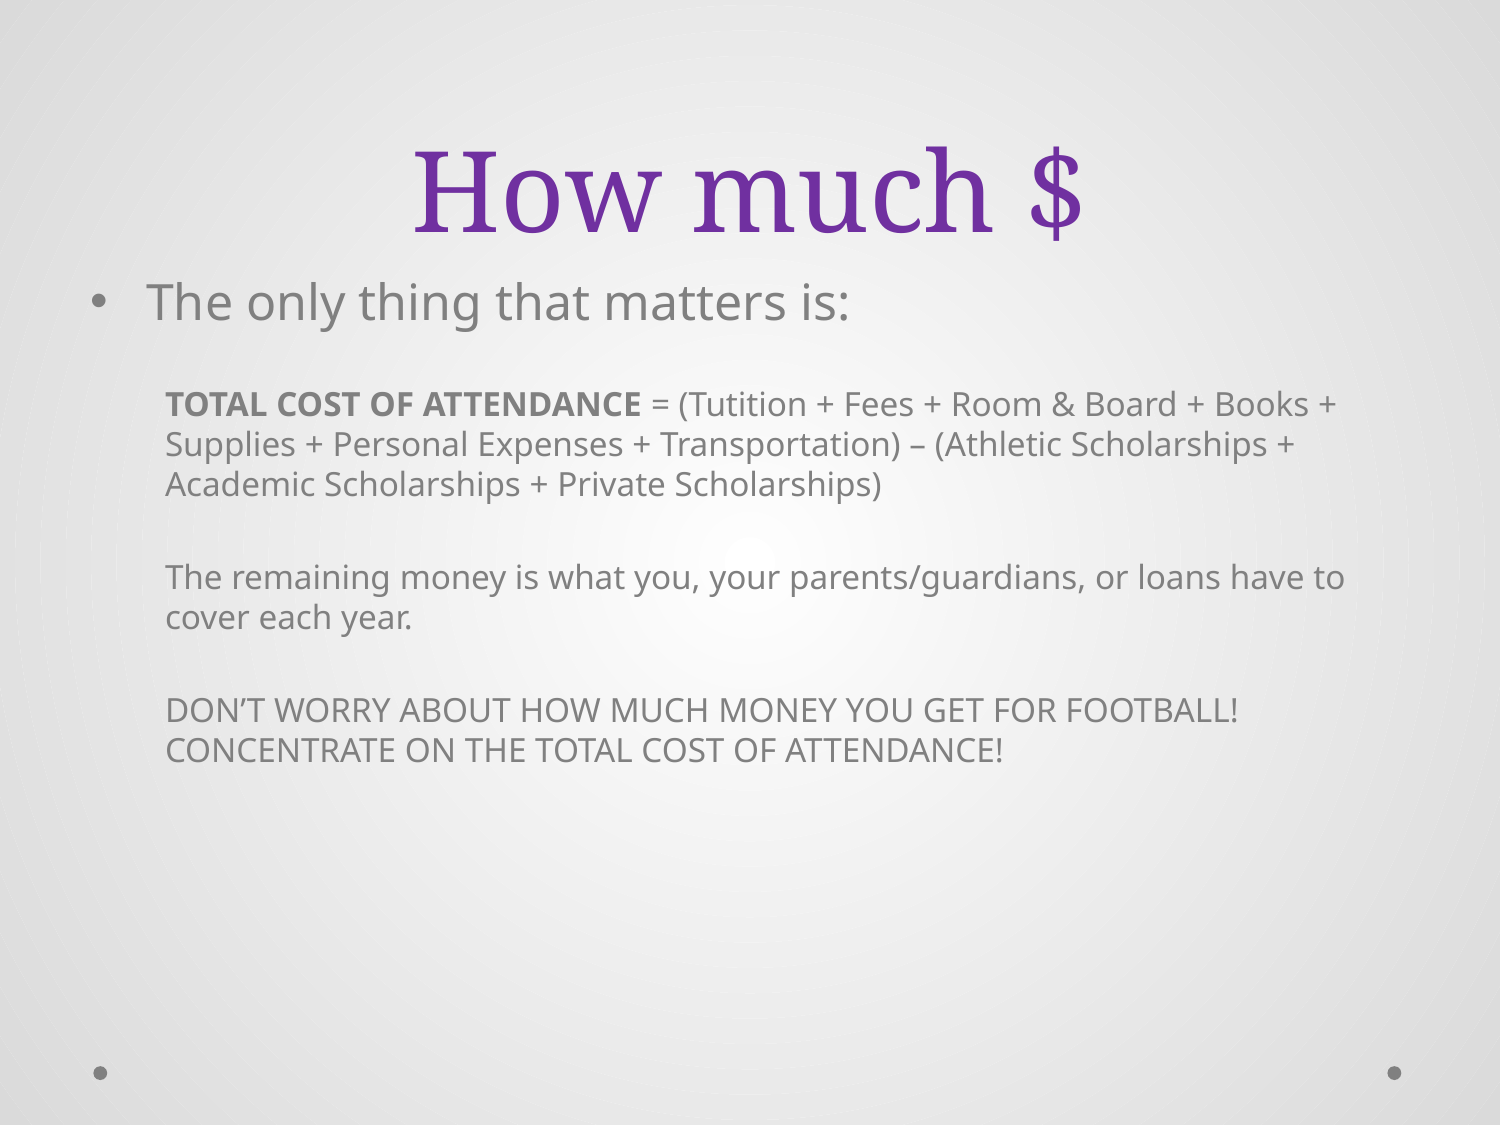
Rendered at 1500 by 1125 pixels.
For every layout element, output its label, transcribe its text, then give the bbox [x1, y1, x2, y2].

list The only thing that matters is: TOTAL COST OF ATTENDANCE = (Tutition + Fees + Room & Board + Books + Supplies + Personal Expenses + Transportation) – (Athletic Scholarships + Academic Scholarships + Private Scholarships) The remaining money is what you, your parents/guardians, or loans have to cover each year. DON’T WORRY ABOUT HOW MUCH MONEY YOU GET FOR FOOTBALL! CONCENTRATE ON THE TOTAL COST OF ATTENDANCE! [75, 262, 1425, 1005]
title How much $ [75, 0, 1425, 262]
